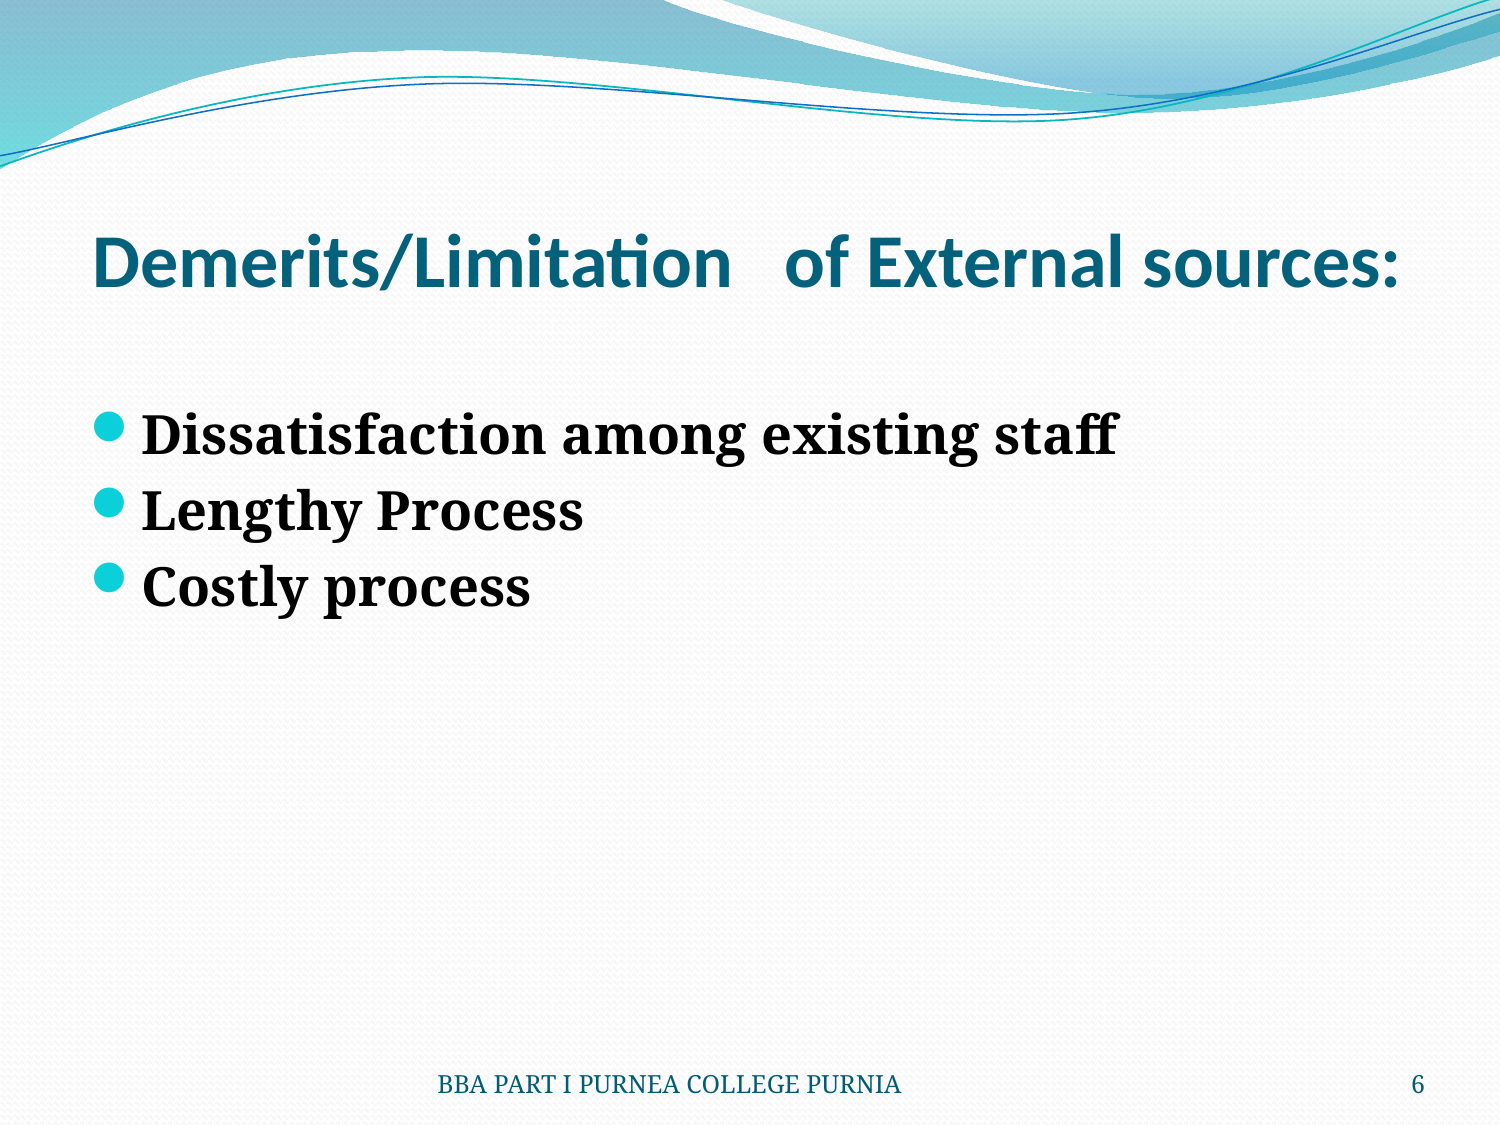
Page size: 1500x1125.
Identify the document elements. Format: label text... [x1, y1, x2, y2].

slide_number 6 [1299, 1042, 1425, 1103]
title Demerits/Limitation of External sources: [75, 115, 1425, 303]
footer BBA PART I PURNEA COLLEGE PURNIA [437, 1042, 988, 1103]
list Dissatisfaction among existing staff Lengthy Process Costly process [75, 317, 1425, 1038]
